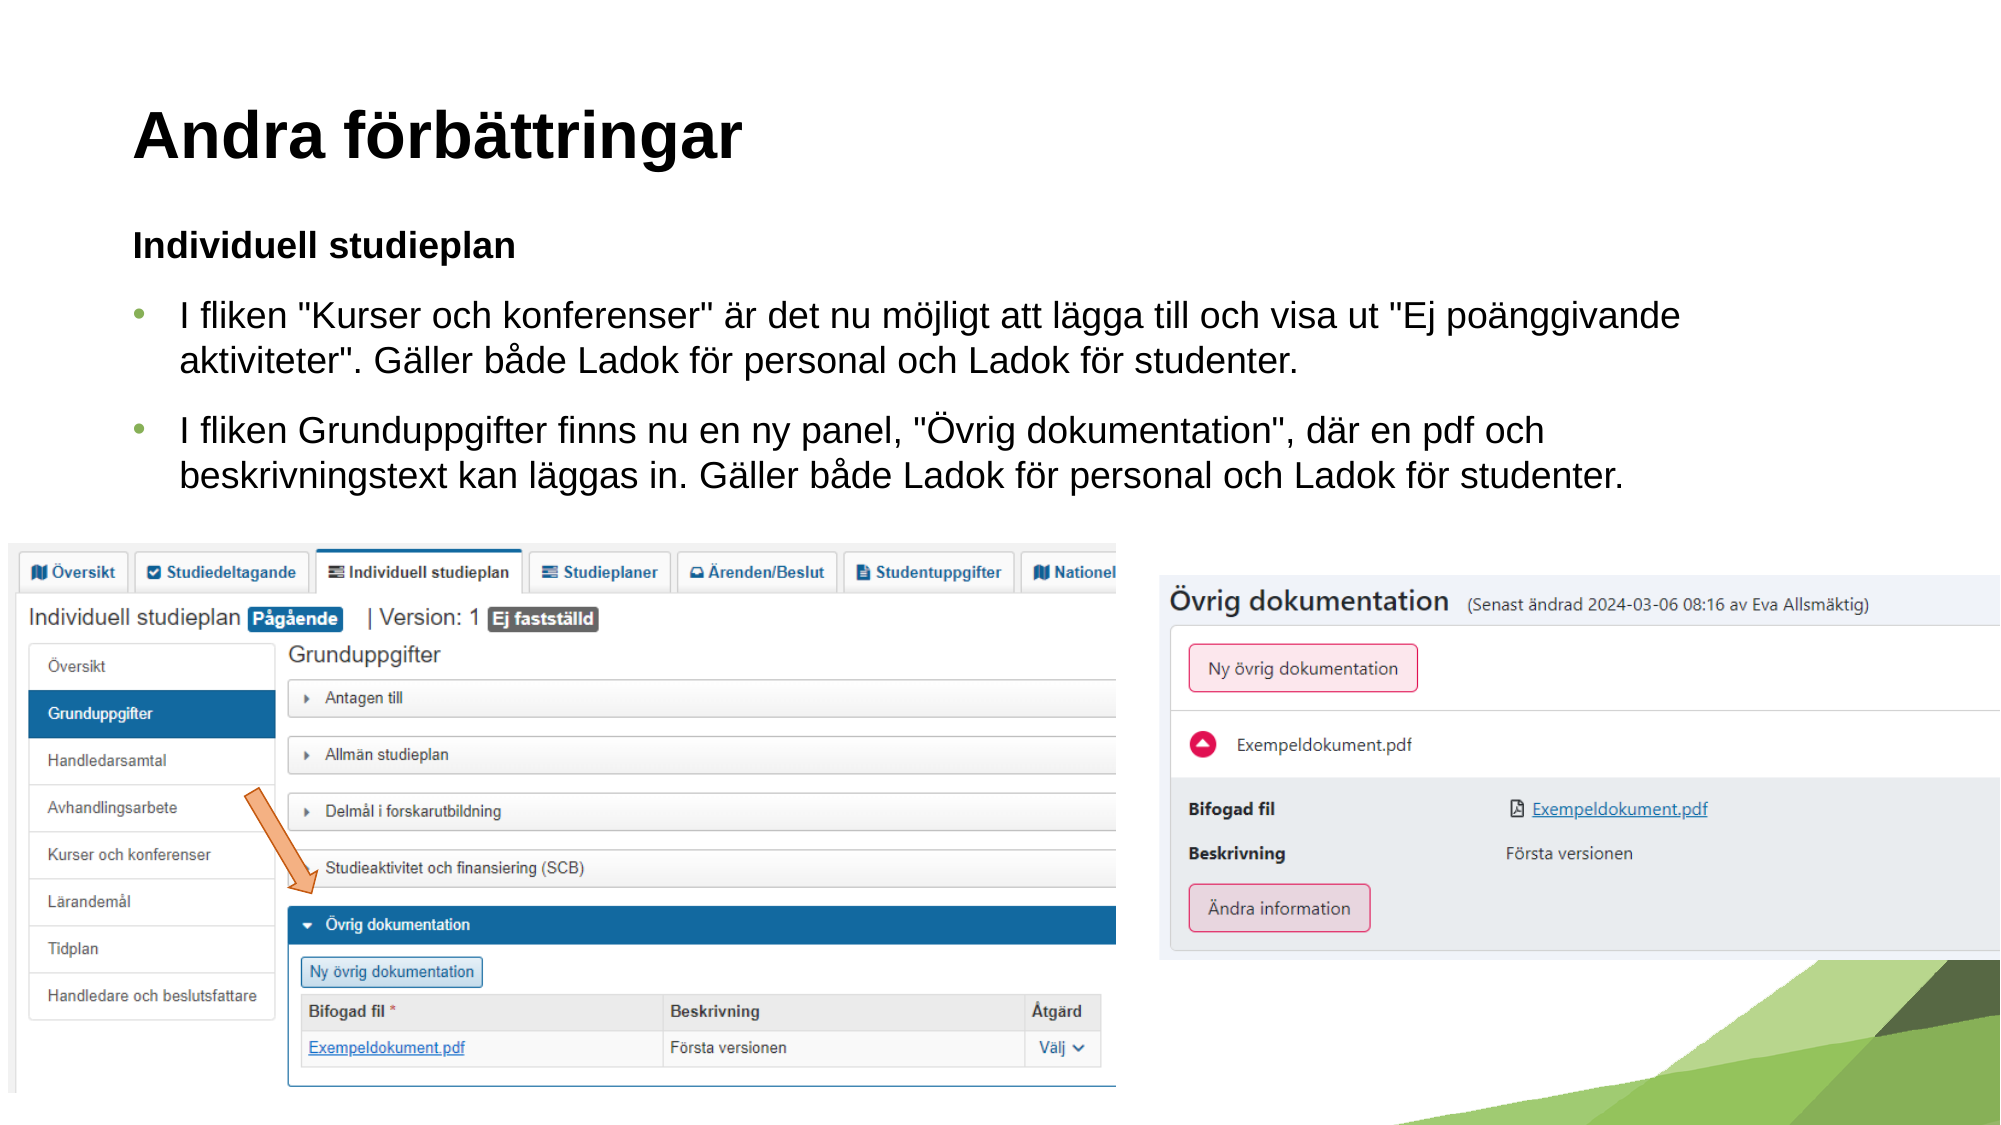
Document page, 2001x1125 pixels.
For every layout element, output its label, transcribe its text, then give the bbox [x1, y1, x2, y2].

title Andra förbättringar [117, 94, 1783, 213]
list Individuell studieplan I fliken "Kurser och konferenser" är det nu möjligt att lägga till och visa ut "Ej poänggivande aktiviteter". Gäller både Ladok för personal och Ladok för studenter. I fliken Grunduppgifter finns nu en ny panel, "Övrig dokumentation", där en pdf och beskrivningstext kan läggas in. Gäller både Ladok för personal och Ladok för studenter. [117, 213, 1783, 854]
picture [1159, 574, 2000, 1125]
picture [8, 543, 1116, 1093]
